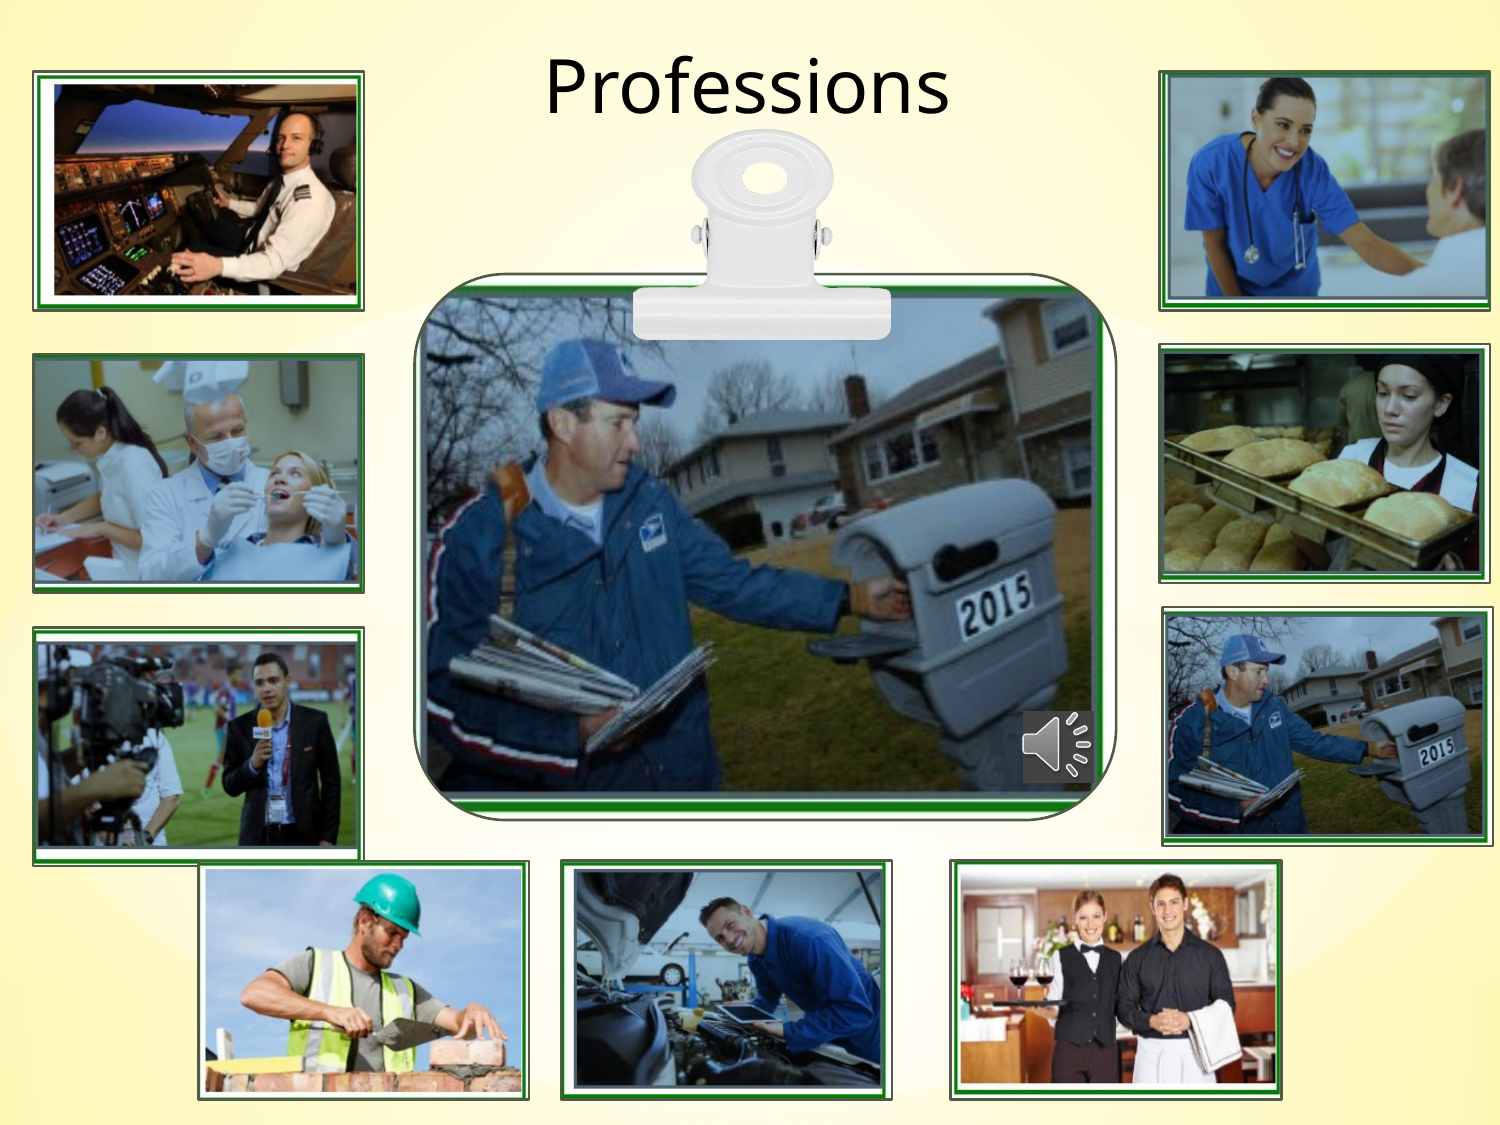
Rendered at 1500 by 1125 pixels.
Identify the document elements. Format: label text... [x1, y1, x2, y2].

text_box [1158, 343, 1491, 584]
text_box Professions [529, 30, 979, 136]
text_box [560, 859, 893, 1101]
picture [632, 128, 891, 341]
text_box [949, 859, 1283, 1101]
picture [1021, 709, 1096, 784]
text_box [32, 70, 365, 312]
text_box [32, 353, 365, 594]
text_box [1161, 606, 1494, 847]
text_box [32, 626, 365, 867]
text_box [413, 272, 1118, 822]
text_box [1158, 70, 1491, 312]
text_box [197, 860, 530, 1101]
